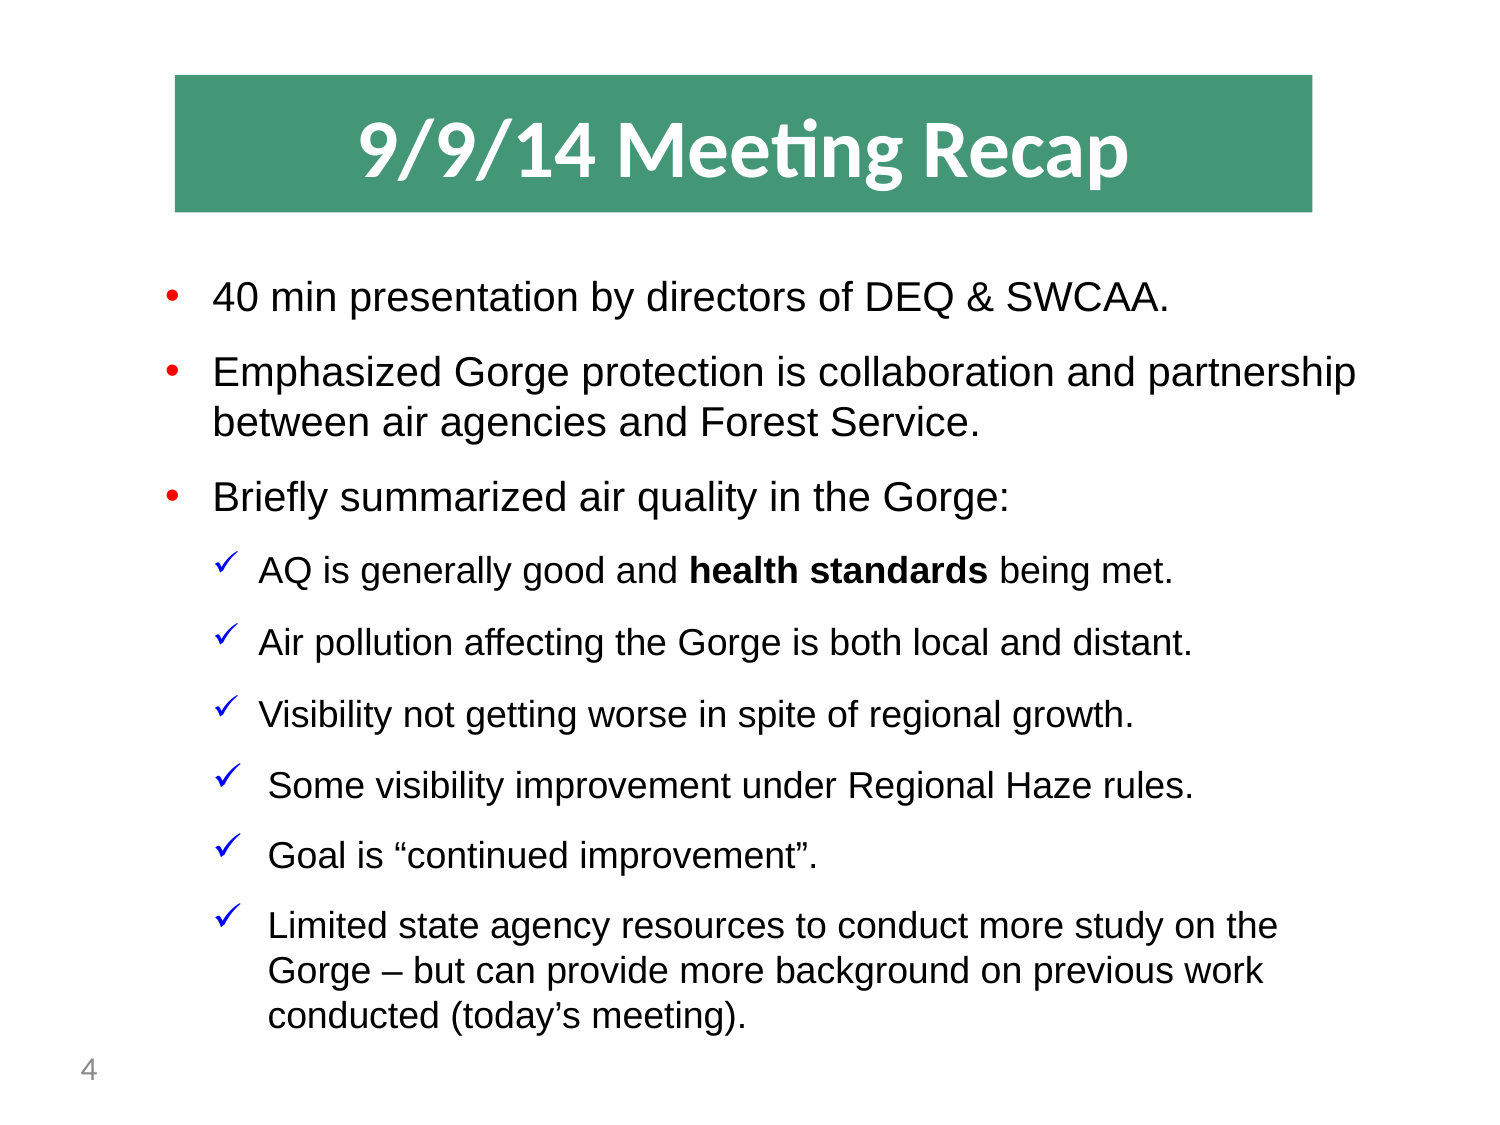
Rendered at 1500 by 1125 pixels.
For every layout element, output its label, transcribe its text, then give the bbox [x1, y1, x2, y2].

slide_number 4 [12, 1037, 113, 1098]
text_box 40 min presentation by directors of DEQ & SWCAA. Emphasized Gorge protection is collaboration and partnership between air agencies and Forest Service. Briefly summarized air quality in the Gorge: AQ is generally good and health standards being met. Air pollution affecting the Gorge is both local and distant. Visibility not getting worse in spite of regional growth. Some visibility improvement under Regional Haze rules. Goal is “continued improvement”. Limited state agency resources to conduct more study on the Gorge – but can provide more background on previous work conducted (today’s meeting). [150, 262, 1375, 1063]
title 9/9/14 Meeting Recap [174, 75, 1313, 213]
